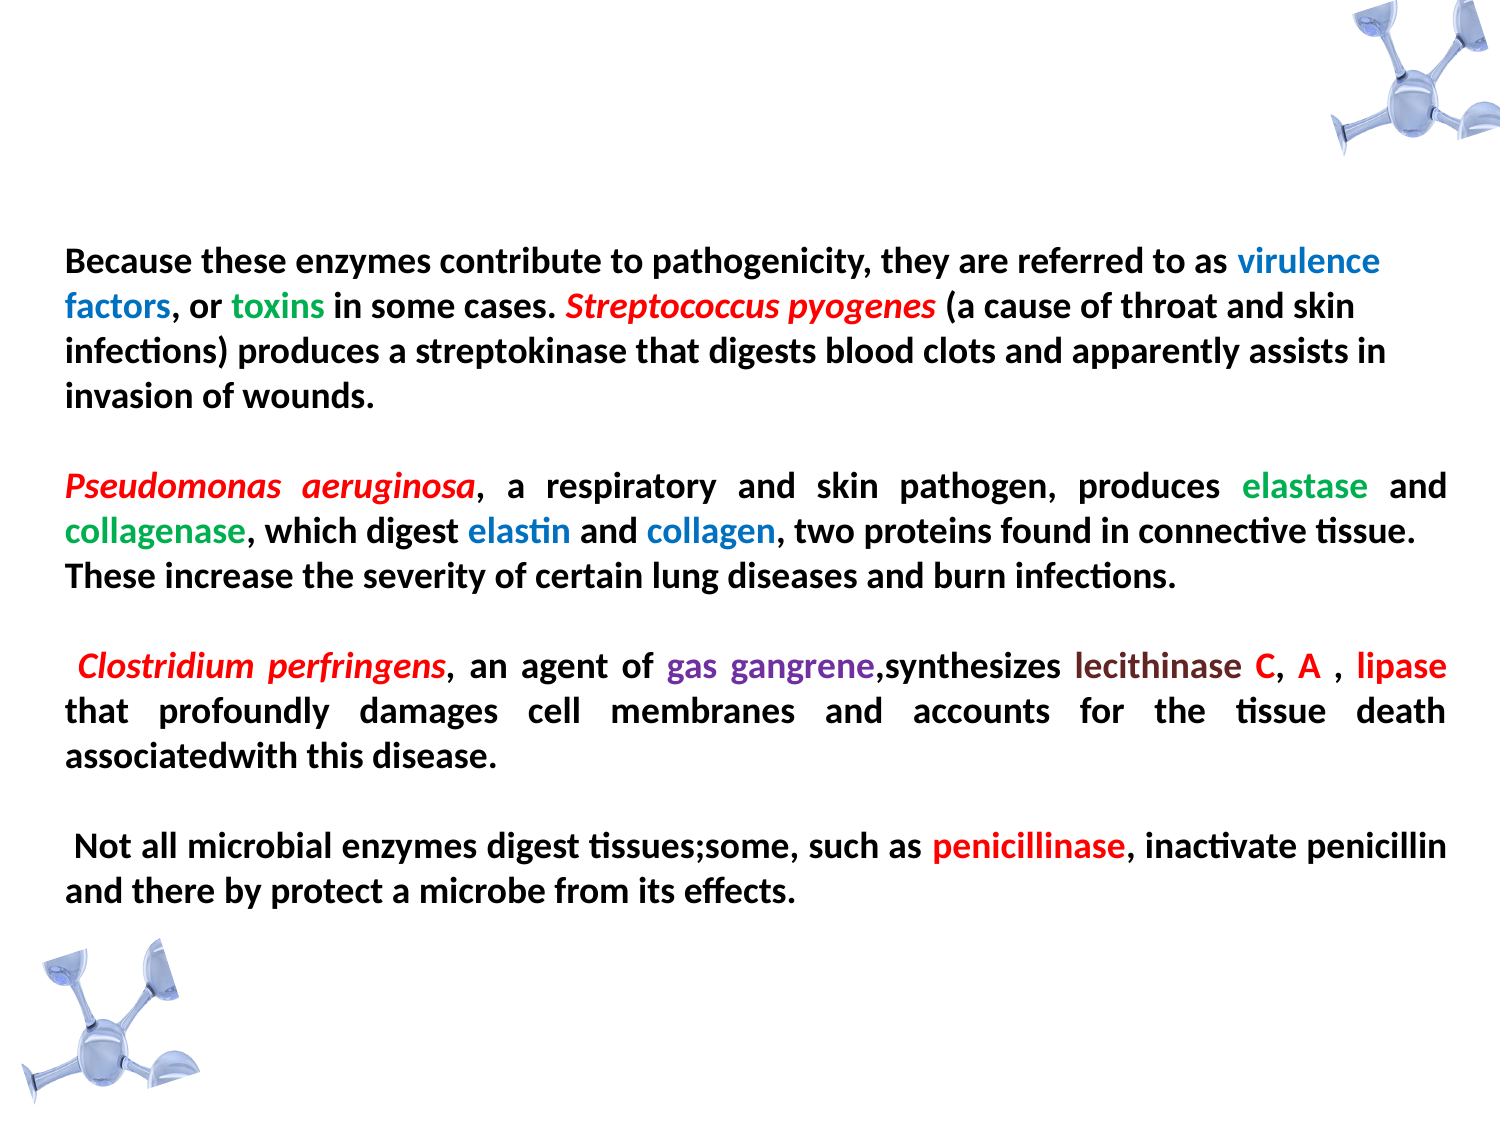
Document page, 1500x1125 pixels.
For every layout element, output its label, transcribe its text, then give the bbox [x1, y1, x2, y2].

text_box [1303, 0, 1500, 175]
text_box [0, 926, 203, 1124]
text_box Because these enzymes contribute to pathogenicity, they are referred to as virulence factors, or toxins in some cases. Streptococcus pyogenes (a cause of throat and skin infections) produces a streptokinase that digests blood clots and apparently assists in invasion of wounds. Pseudomonas aeruginosa, a respiratory and skin pathogen, produces elastase and collagenase, which digest elastin and collagen, two proteins found in connective tissue. These increase the severity of certain lung diseases and burn infections. Clostridium perfringens, an agent of gas gangrene,synthesizes lecithinase C, A , lipase that profoundly damages cell membranes and accounts for the tissue death associatedwith this disease. Not all microbial enzymes digest tissues;some, such as penicillinase, inactivate penicillin and there by protect a microbe from its effects. [49, 183, 1463, 919]
